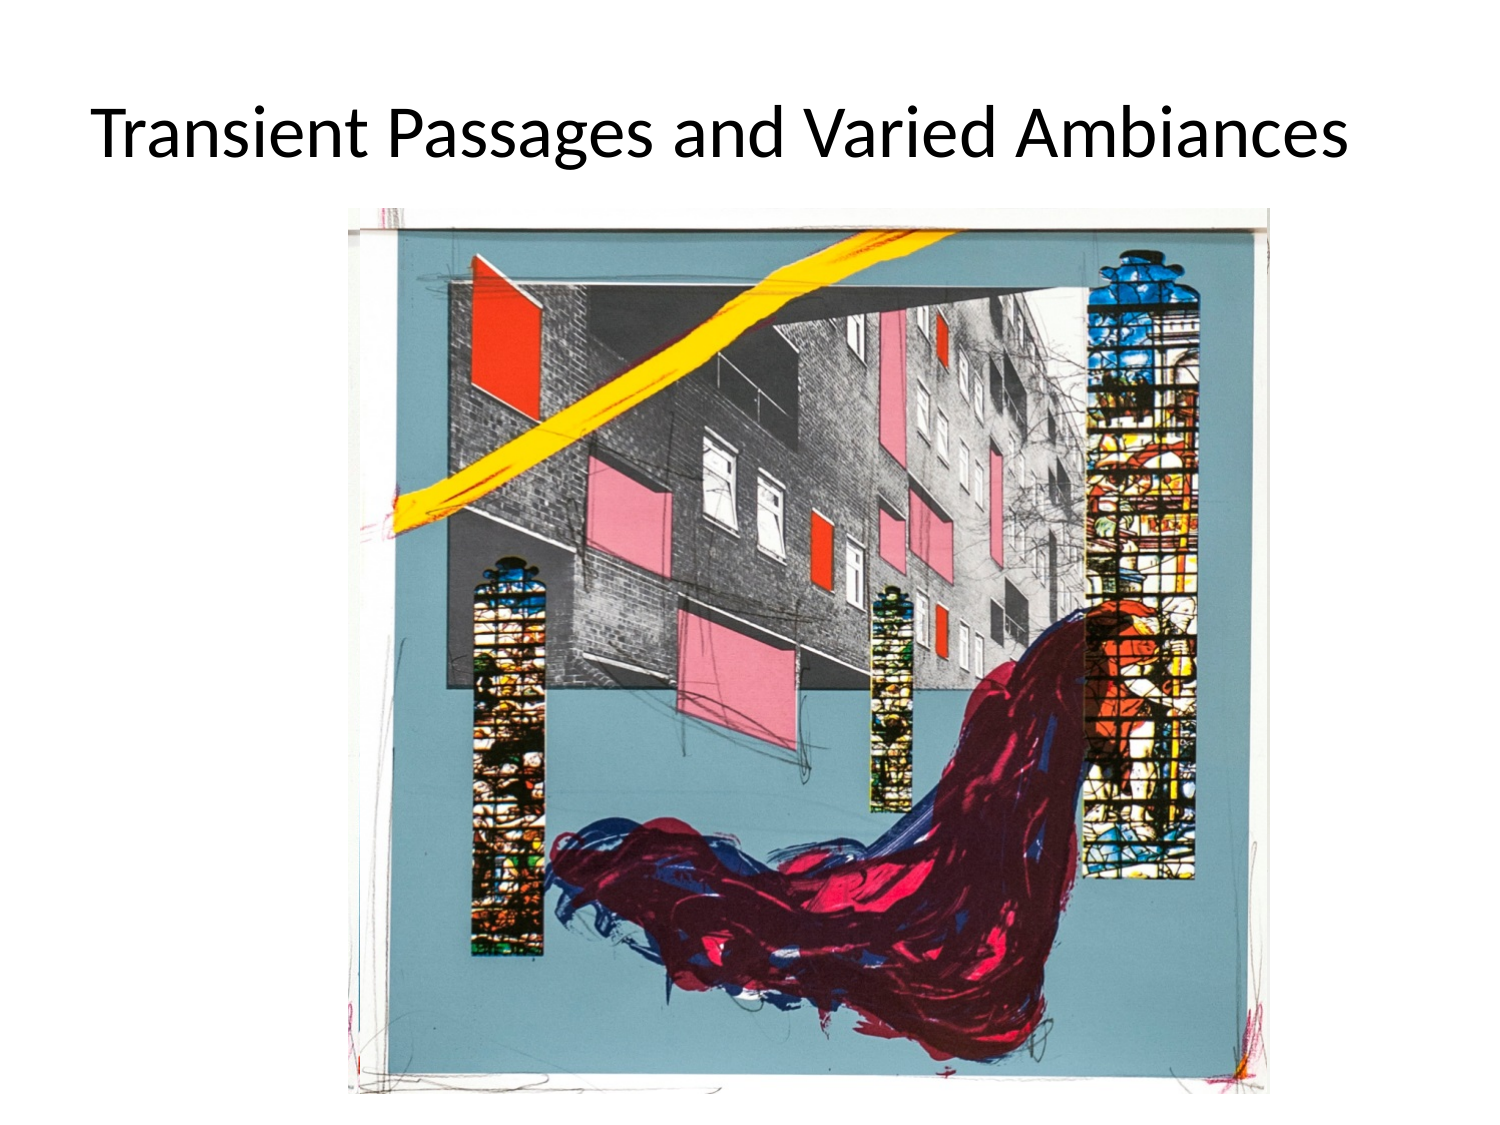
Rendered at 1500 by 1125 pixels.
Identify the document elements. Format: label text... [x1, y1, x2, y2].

picture [348, 207, 1270, 1095]
title Transient Passages and Varied Ambiances [75, 45, 1425, 233]
